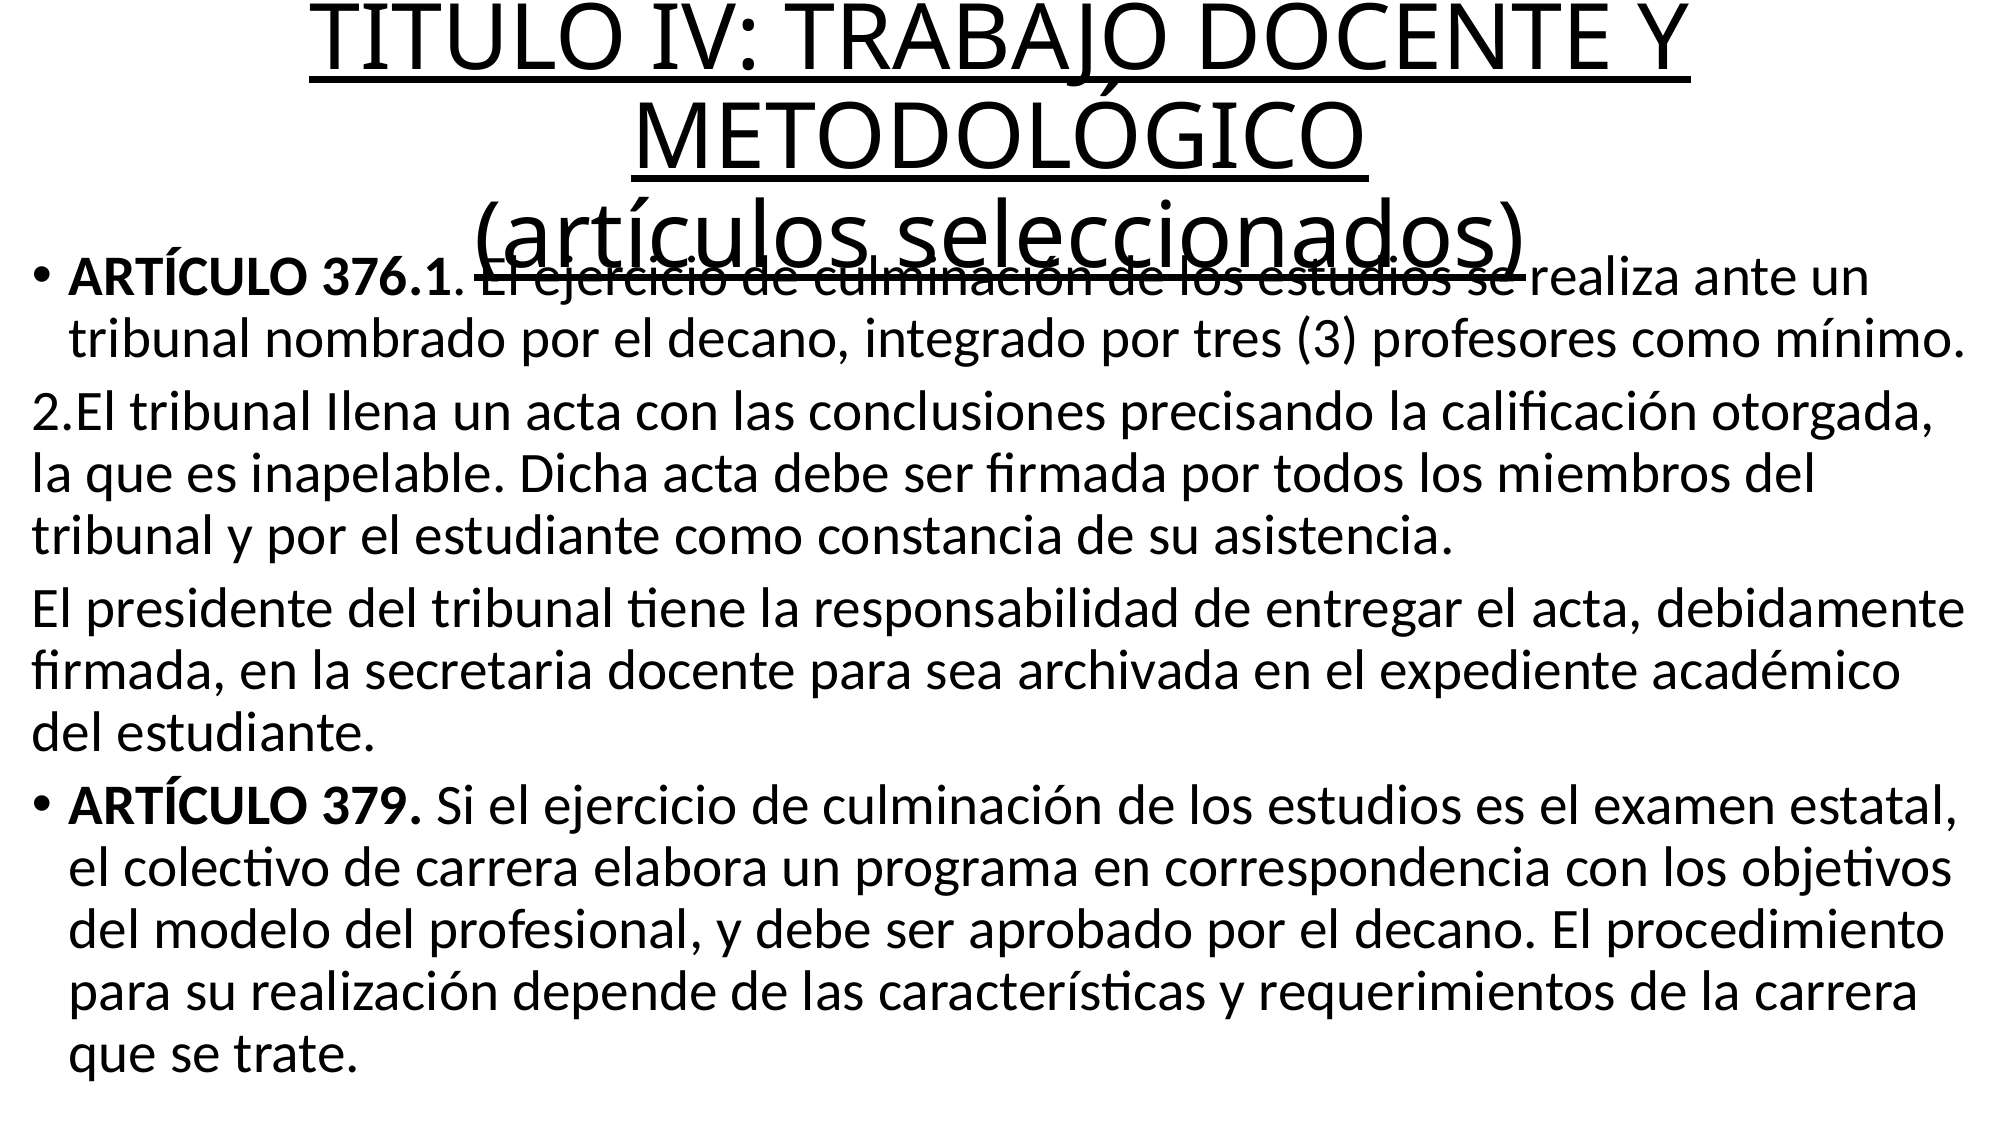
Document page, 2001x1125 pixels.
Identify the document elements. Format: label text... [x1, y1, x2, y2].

title TÍTULO IV: TRABAJO DOCENTE Y METODOLÓGICO (artículos seleccionados) [0, 0, 2000, 278]
list ARTÍCULO 376.1. El ejercicio de culminación de los estudios se realiza ante un tribunal nombrado por el decano, integrado por tres (3) profesores como mínimo. 2.El tribunal Ilena un acta con las conclusiones precisando la calificación otorgada, la que es inapelable. Dicha acta debe ser firmada por todos los miembros del tribunal y por el estudiante como constancia de su asistencia. El presidente del tribunal tiene la responsabilidad de entregar el acta, debidamente firmada, en la secretaria docente para sea archivada en el expediente académico del estudiante. ARTÍCULO 379. Si el ejercicio de culminación de los estudios es el examen estatal, el colectivo de carrera elabora un programa en correspondencia con los objetivos del modelo del profesional, y debe ser aprobado por el decano. El procedimiento para su realización depende de las características y requerimientos de la carrera que se trate. [16, 238, 2000, 1125]
